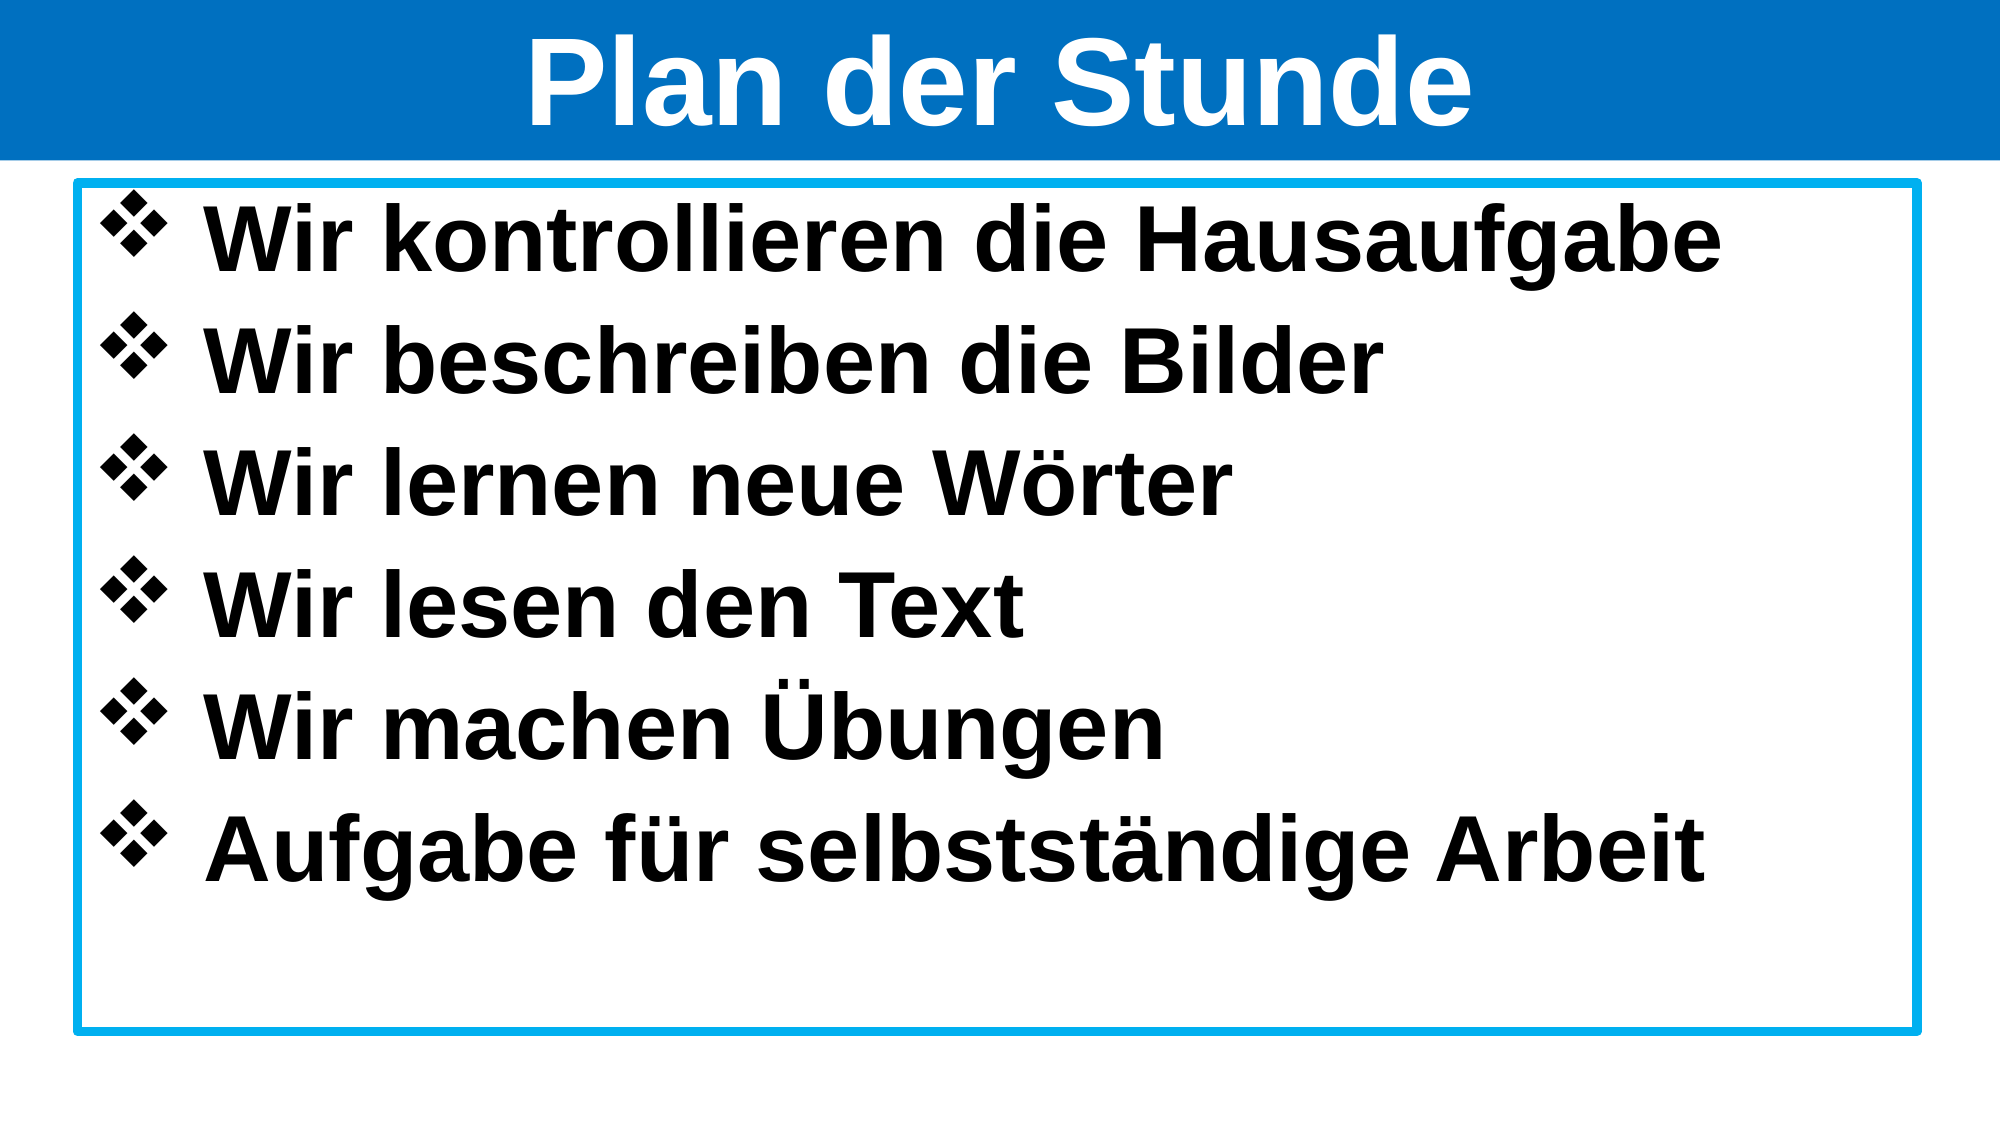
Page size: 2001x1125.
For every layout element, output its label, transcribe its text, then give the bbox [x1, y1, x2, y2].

title Plan der Stunde [0, 0, 2000, 161]
subtitle Wir kontrollieren die Hausaufgabe Wir beschreiben die Bilder Wir lernen neue Wörter Wir lesen den Text Wir machen Übungen Aufgabe für selbstständige Arbeit [77, 182, 1918, 1032]
